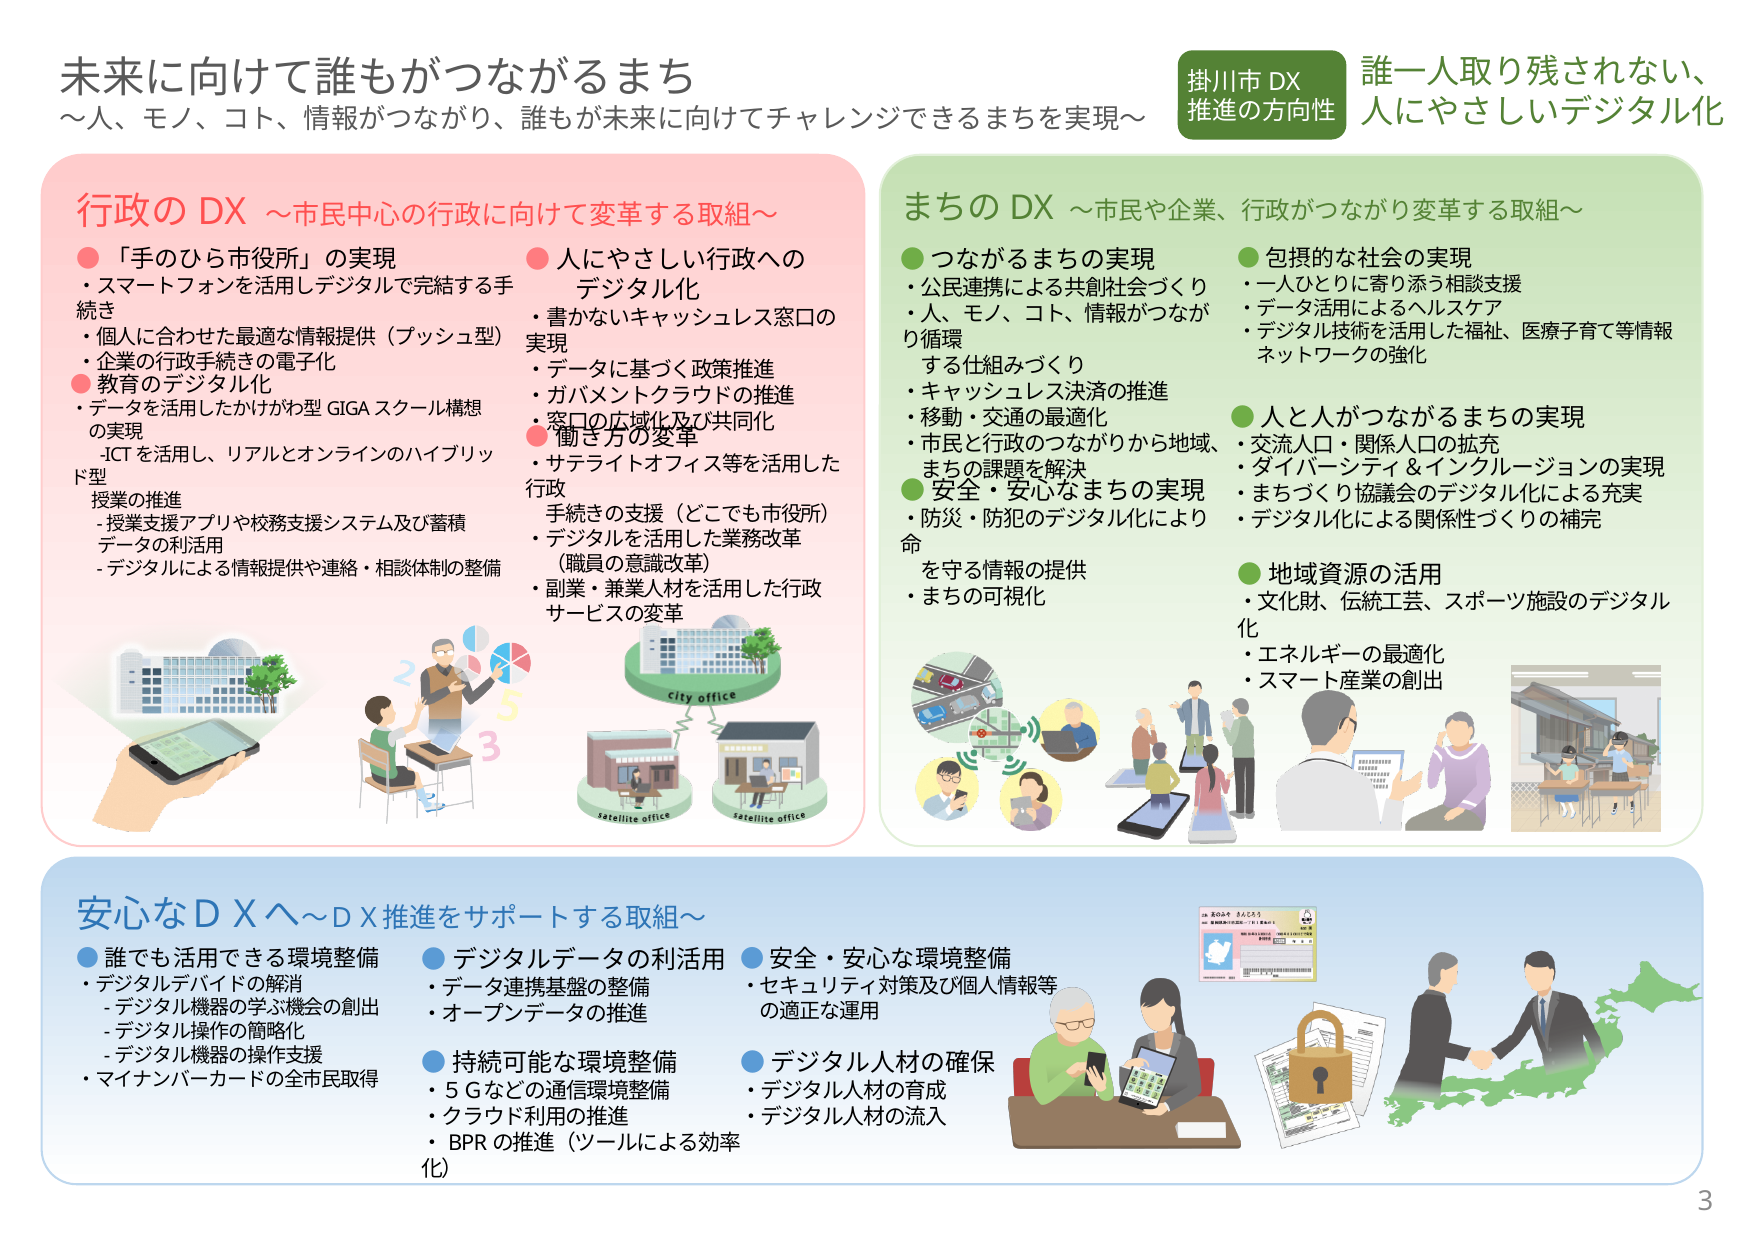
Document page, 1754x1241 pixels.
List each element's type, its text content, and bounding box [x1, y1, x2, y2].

text_box ●安全・安心な環境整備 ・セキュリティ対策及び個人情報等 の適正な運用 [739, 943, 1059, 1032]
text_box [878, 153, 1704, 848]
slide_number 2 [1333, 1169, 1729, 1236]
text_box [40, 160, 866, 848]
text_box まちのDX ～市民や企業、行政がつながり変革する取組～ [900, 185, 1647, 250]
text_box ●働き方の変革 ・サテライトオフィス等を活用した行政 手続きの支援（どこでも市役所） ・デジタルを活用した業務改革 （職員の意識改革） ・副業・兼業人材を活用した行政 サービスの変革 [525, 421, 843, 631]
text_box 安心なＤＸへ～ＤＸ推進をサポートする取組～ [76, 890, 770, 955]
text_box 未来に向けて誰もがつながるまち ～人、モノ、コト、情報がつながり、誰もが未来に向けてチャレンジできるまちを実現～ [59, 50, 1196, 163]
text_box ●デジタル人材の確保 ・デジタル人材の育成 ・デジタル人材の流入 [739, 1046, 1100, 1194]
picture [32, 594, 349, 832]
picture [1104, 680, 1255, 844]
text_box 行政のDX ～市民中心の行政に向けて変革する取組～ [76, 186, 824, 251]
text_box ●地域資源の活用 ・文化財、伝統工芸、スポーツ施設のデジタル化 ・エネルギーの最適化 ・スマート産業の創出 [1237, 558, 1678, 703]
text_box ●つながるまちの実現 ・公民連携による共創社会づくり ・人、モノ、コト、情報がつながり循環 する仕組みづくり ・キャッシュレス決済の推進 ・移動・交通の最適化 ・市民と行政のつながりから地域、 まちの課題を解決 [899, 243, 1224, 494]
picture [1275, 690, 1491, 831]
text_box ●誰でも活用できる環境整備 ・デジタルデバイドの解消 -デジタル機器の学ぶ機会の創出 -デジタル操作の簡略化 -デジタル機器の操作支援 ・マイナンバーカードの全市民取得 [76, 955, 396, 1151]
picture [911, 651, 1100, 831]
text_box 掛川市DX 推進の方向性 [1177, 50, 1347, 140]
picture [1511, 665, 1661, 832]
text_box ●包摂的な社会の実現 ・一人ひとりに寄り添う相談支援 ・データ活用によるヘルスケア ・デジタル技術を活用した福祉、医療子育て等情報 ネットワークの強化 [1237, 243, 1678, 392]
text_box ●デジタルデータの利活用 ・データ連携基盤の整備 ・オープンデータの推進 [421, 955, 739, 1032]
text_box ●人にやさしい行政への デジタル化 ・書かないキャッシュレス窓口の実現 ・データに基づく政策推進 ・ガバメントクラウドの推進 ・窓口の広域化及び共同化 [525, 243, 843, 421]
text_box ●安全・安心なまちの実現 ・防災・防犯のデジタル化により命 を守る情報の提供 ・まちの可視化 [900, 474, 1222, 685]
text_box ●「手のひら市役所」の実現 ・スマートフォンを活用しデジタルで完結する手続き ・個人に合わせた最適な情報提供（プッシュ型） ・企業の行政手続きの電子化 [76, 251, 516, 382]
picture [358, 625, 531, 824]
text_box [40, 856, 1704, 1186]
picture [577, 614, 828, 825]
text_box 誰一人取り残されない、 人にやさしいデジタル化 [1360, 50, 1753, 140]
text_box ●教育のデジタル化 ・データを活用したかけがわ型GIGAスクール構想 の実現 -ICTを活用し、リアルとオンラインのハイブリッド型 授業の推進 -授業支援アプリや校務支援システム及び蓄積 データの利活用 -デジタルによる情報提供や連絡・相談体制の整備 [70, 370, 511, 580]
picture [1008, 906, 1317, 1149]
text_box ●持続可能な環境整備 ・５Ｇなどの通信環境整備 ・クラウド利用の推進 ・BPRの推進（ツールによる効率化） [421, 1046, 739, 1194]
picture [1254, 950, 1703, 1149]
text_box ●人と人がつながるまちの実現 ・交流人口・関係人口の拡充 ・ダイバーシティ＆インクルージョンの実現 ・まちづくり協議会のデジタル化による充実 ・デジタル化による関係性づくりの補完 [1229, 401, 1671, 545]
